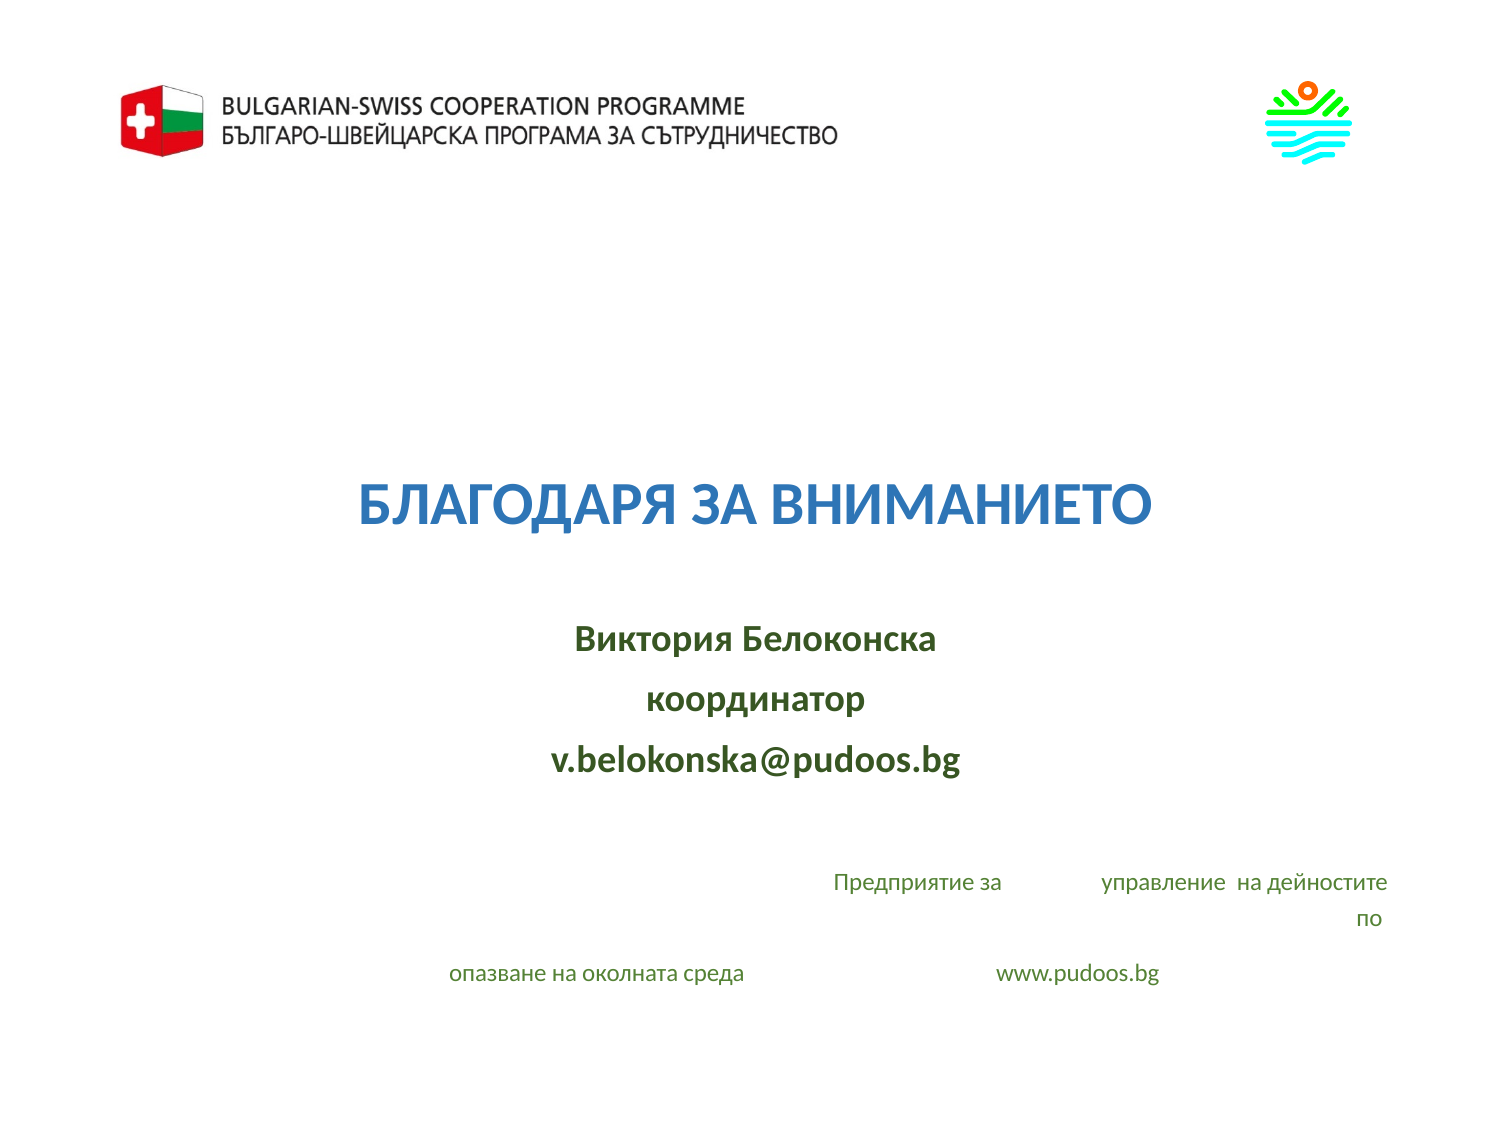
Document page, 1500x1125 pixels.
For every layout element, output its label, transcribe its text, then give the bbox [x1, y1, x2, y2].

picture [1264, 80, 1353, 166]
picture [75, 27, 913, 214]
list БЛАГОДАРЯ ЗА ВНИМАНИЕТО Виктория Белоконска координатор v.belokonska@pudoos.bg Предприятие за управление на дейностите по опазване на околната среда www.pudoos.bg [109, 227, 1403, 1003]
